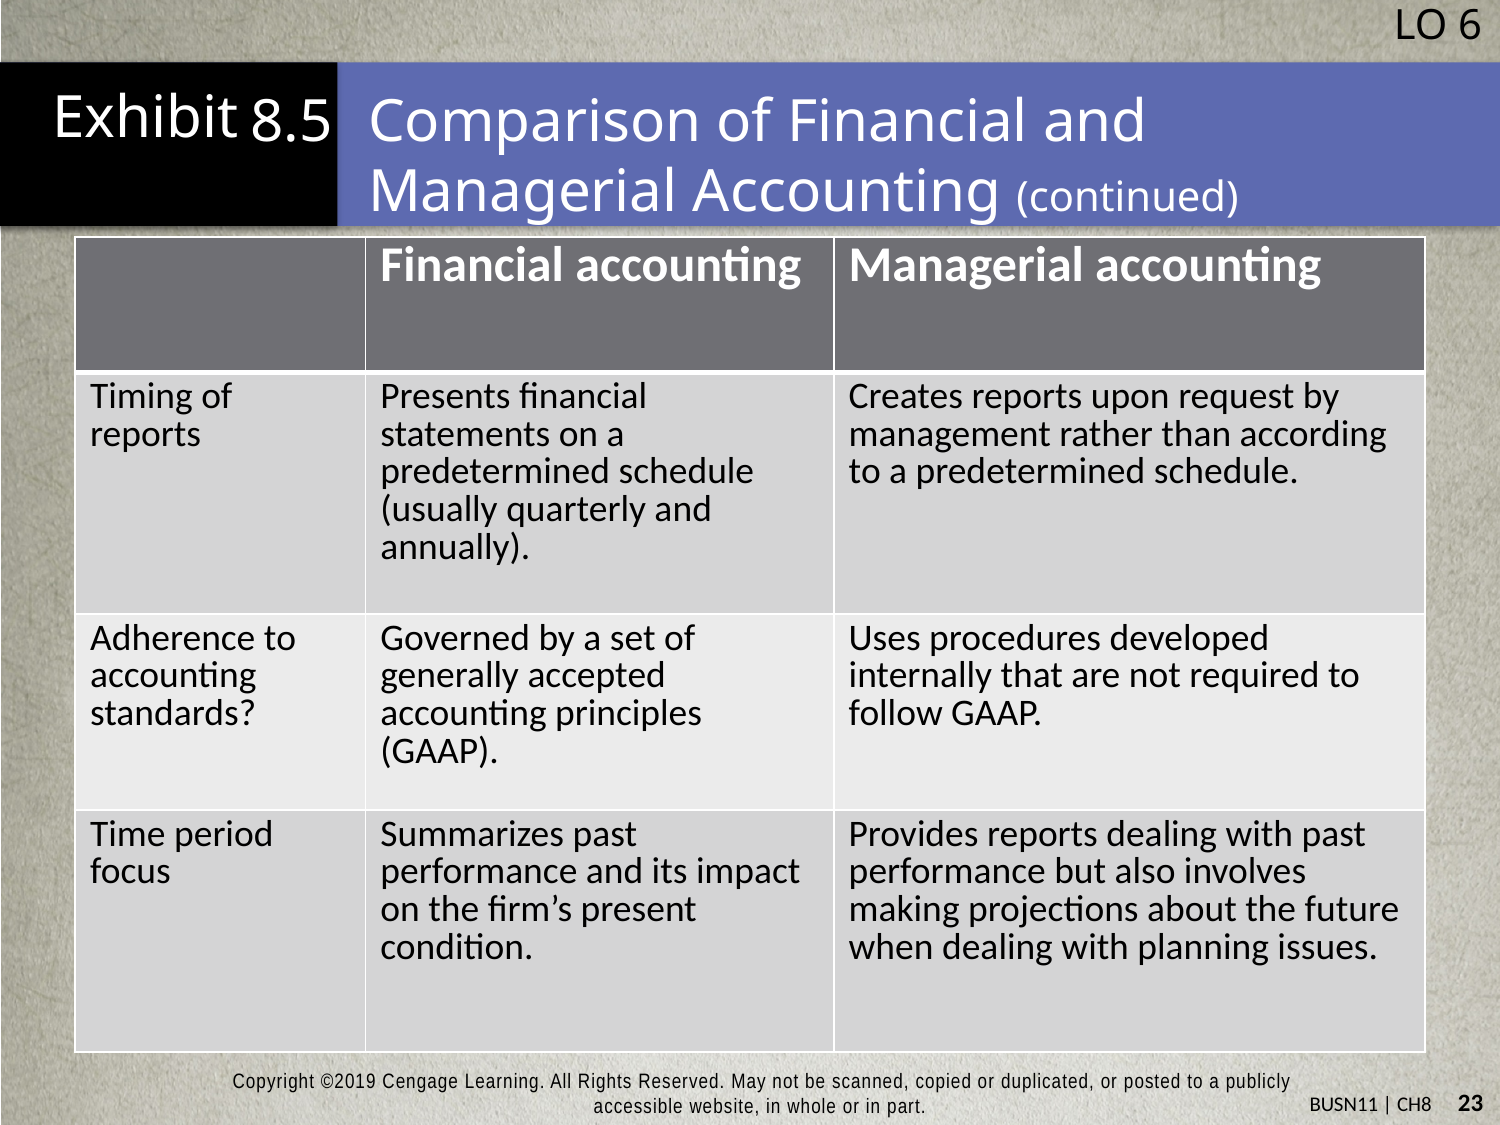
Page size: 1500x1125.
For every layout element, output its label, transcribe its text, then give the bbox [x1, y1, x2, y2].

table_header Financial accounting [366, 238, 833, 370]
table_cell Adherence to accounting standards? [76, 615, 365, 809]
table_cell Provides reports dealing with past performance but also involves making projections about the future when dealing with planning issues. [835, 811, 1424, 1051]
picture [2, 0, 1499, 62]
table_cell Presents financial statements on a predetermined schedule (usually quarterly and annually). [366, 375, 833, 613]
table_cell Creates reports upon request by management rather than according to a predetermined schedule. [835, 375, 1424, 613]
table_cell Timing of reports [76, 375, 365, 613]
table_cell Summarizes past performance and its impact on the firm’s present condition. [366, 811, 833, 1051]
text_box LO 6 [1379, 0, 1500, 56]
title 8.5 Comparison of Financial and Managerial Accounting (continued) [235, 75, 1371, 236]
table_cell Governed by a set of generally accepted accounting principles (GAAP). [366, 615, 833, 809]
table_cell Time period focus [76, 811, 365, 1051]
table_header [76, 238, 365, 370]
table_cell Uses procedures developed internally that are not required to follow GAAP. [835, 615, 1424, 809]
table_header Managerial accounting [835, 238, 1424, 370]
picture [2, 226, 1499, 1125]
